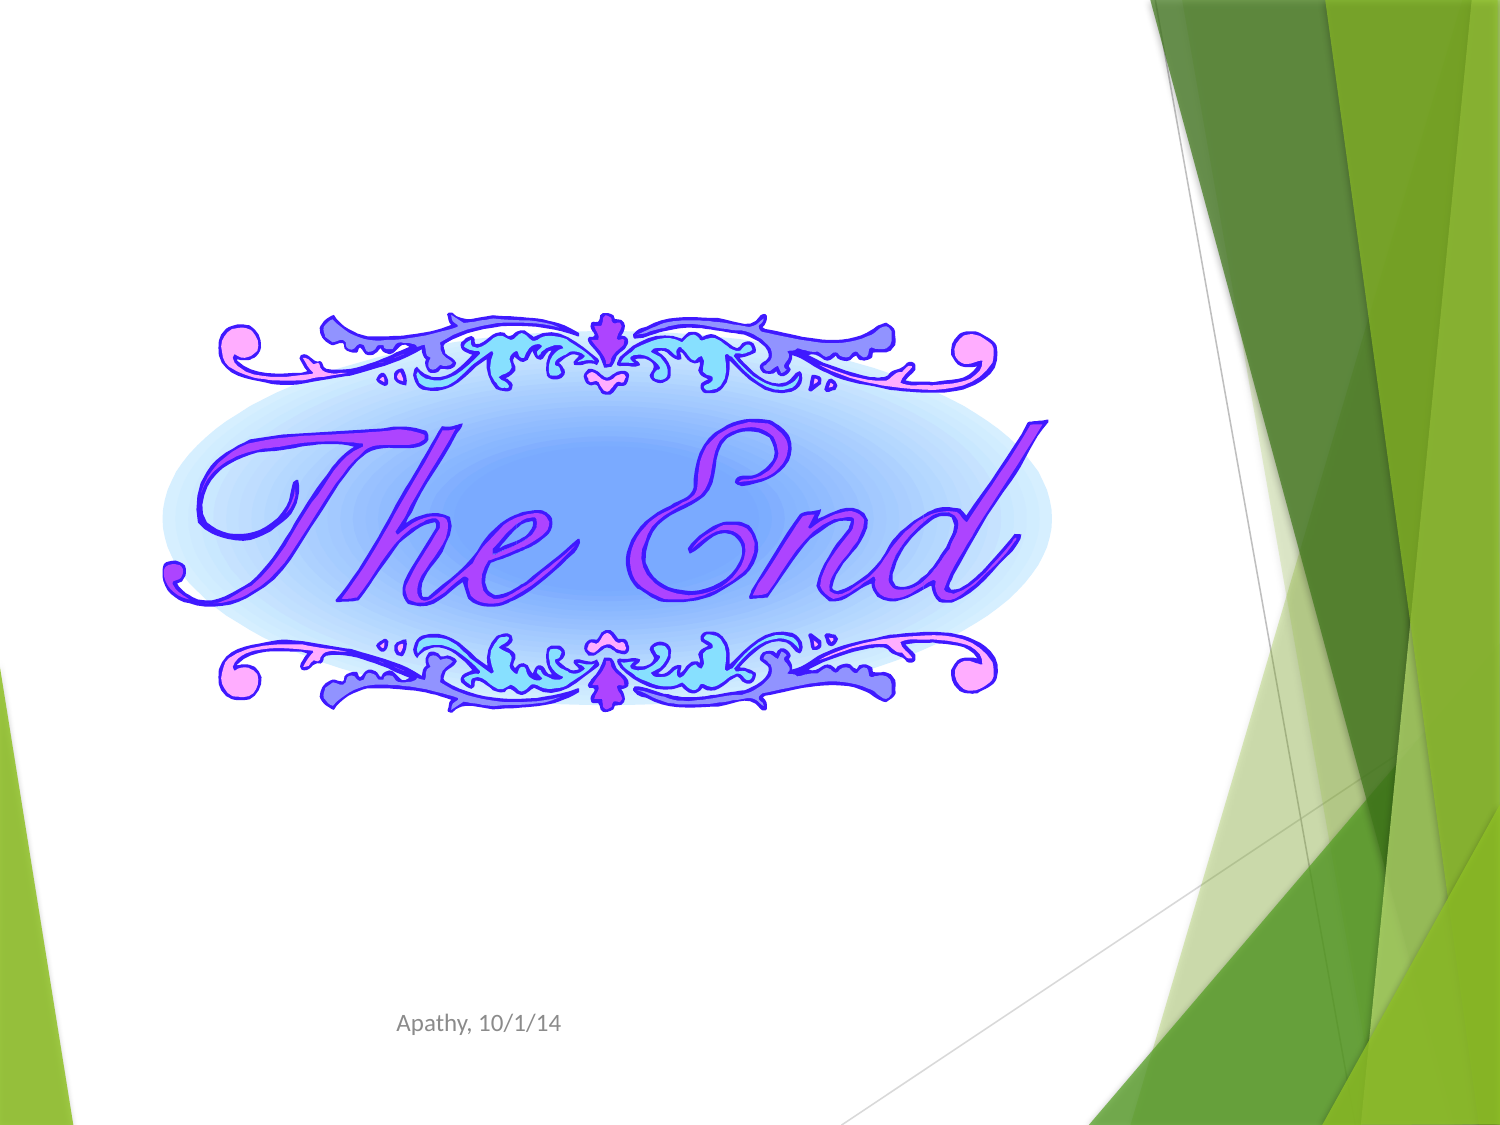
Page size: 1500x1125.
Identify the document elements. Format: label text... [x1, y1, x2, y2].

picture [161, 311, 1053, 713]
footer Apathy, 10/1/14 [99, 991, 859, 1051]
